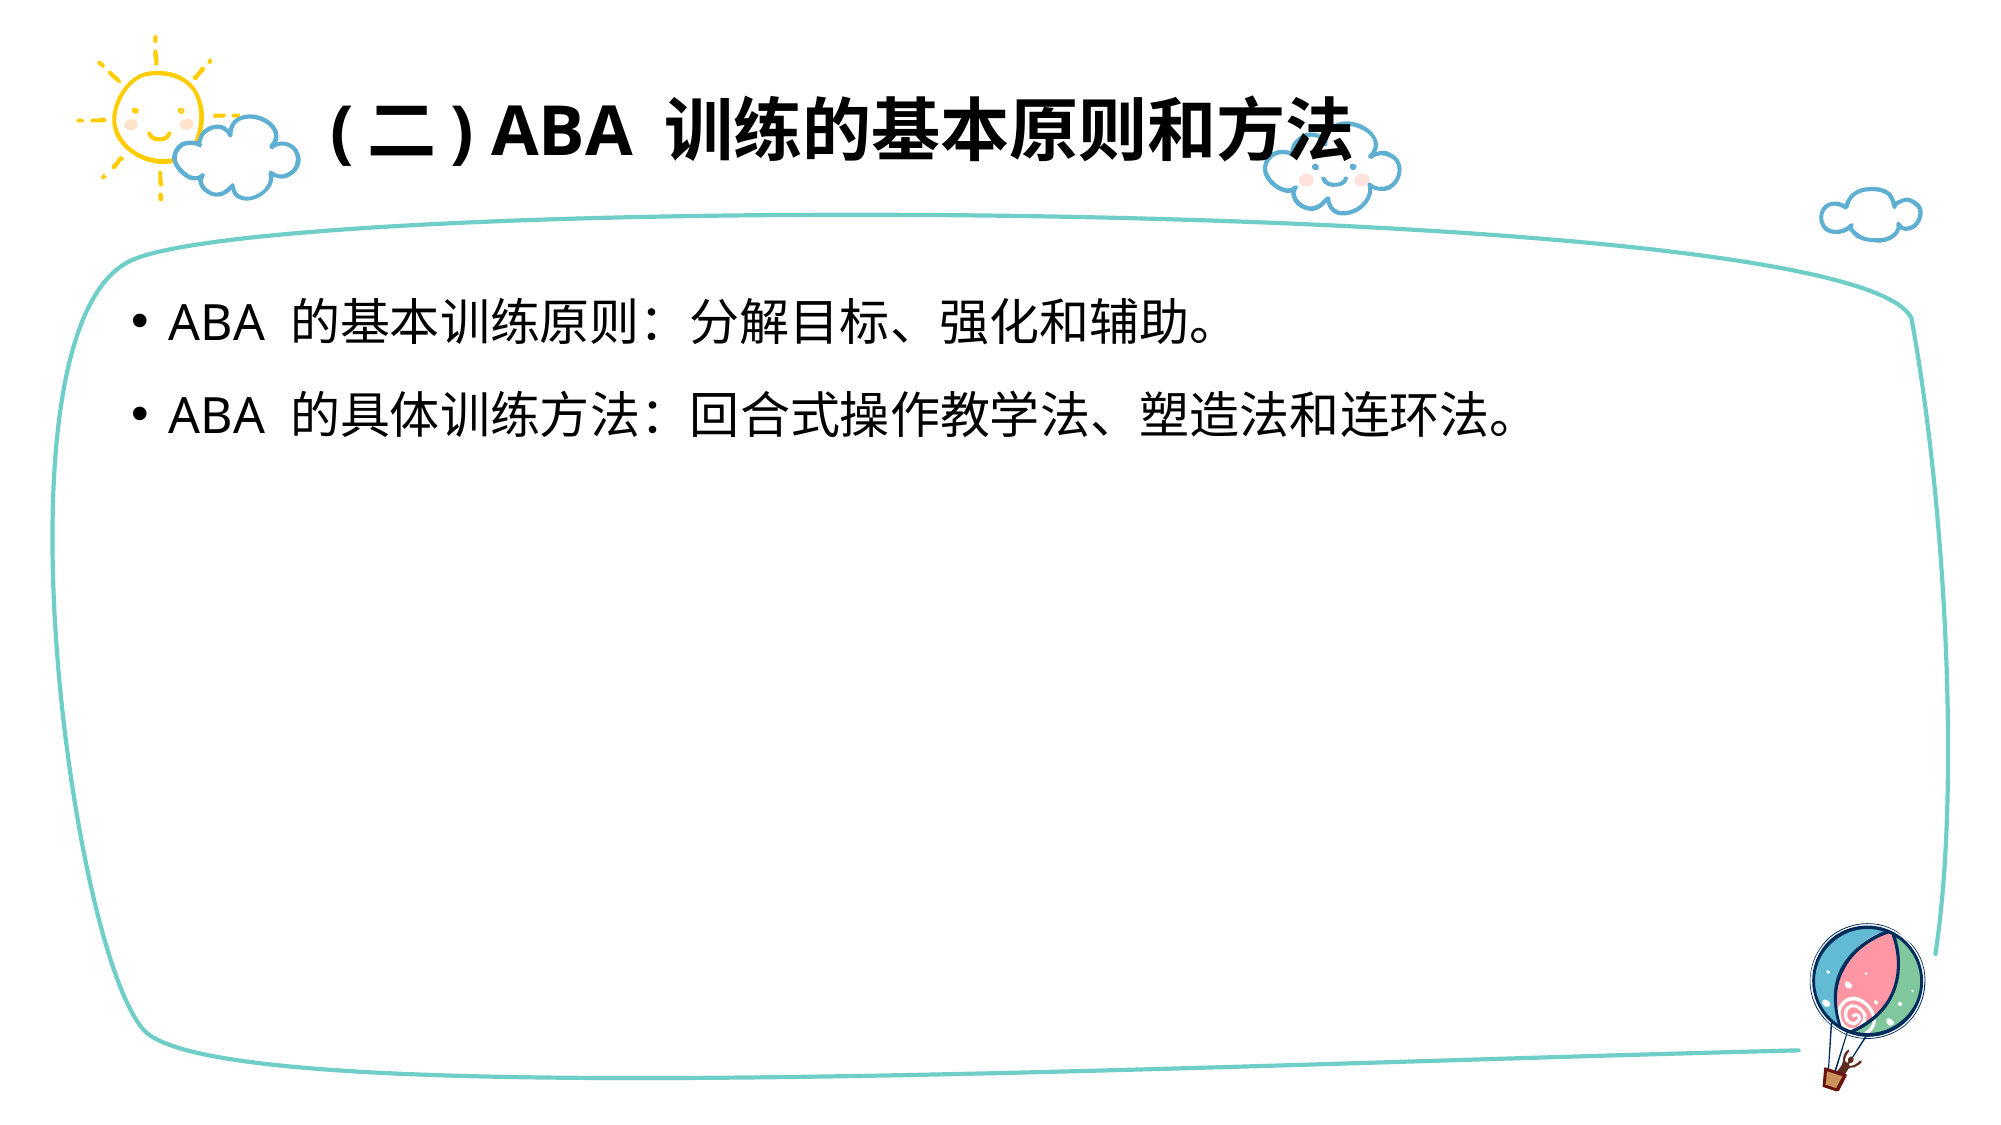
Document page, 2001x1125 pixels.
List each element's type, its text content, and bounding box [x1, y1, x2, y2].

title (二) ABA 训练的基本原则和方法 [315, 63, 1553, 204]
list ABA 的基本训练原则：分解目标、强化和辅助。 ABA 的具体训练方法：回合式操作教学法、塑造法和连环法。 [115, 271, 1884, 1011]
